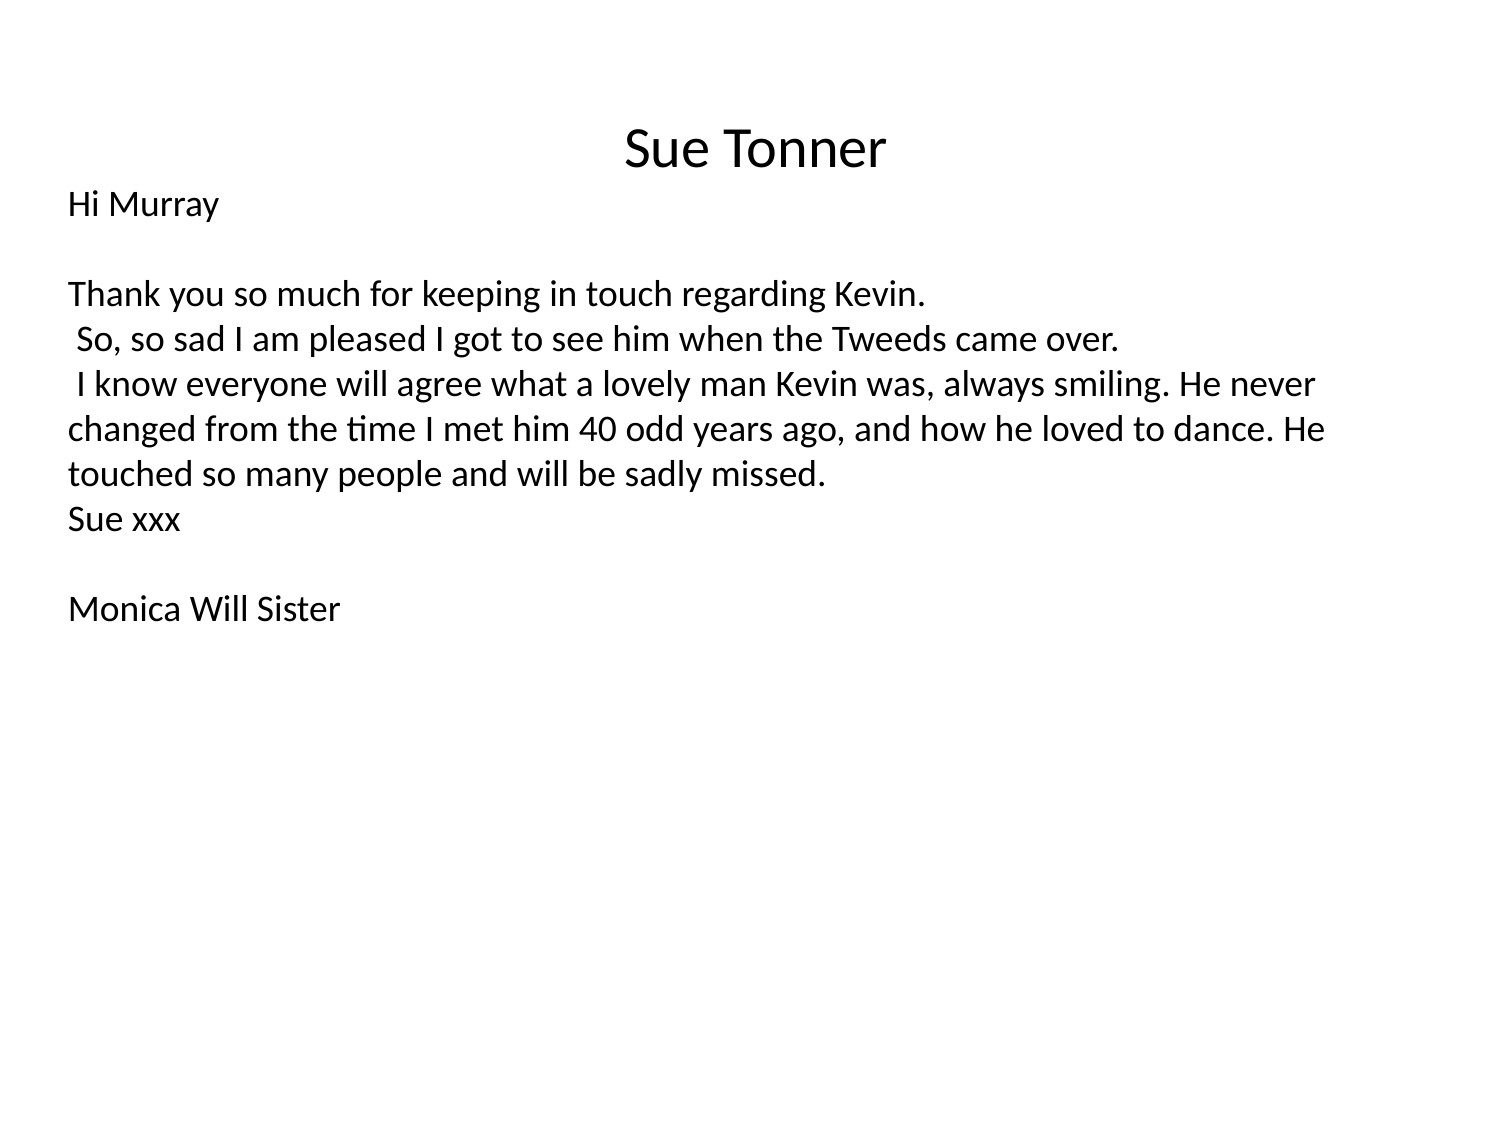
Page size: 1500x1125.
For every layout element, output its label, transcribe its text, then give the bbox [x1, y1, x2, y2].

text_box Sue Tonner Hi Murray Thank you so much for keeping in touch regarding Kevin. So, so sad I am pleased I got to see him when the Tweeds came over. I know everyone will agree what a lovely man Kevin was, always smiling. He never changed from the time I met him 40 odd years ago, and how he loved to dance. He touched so many people and will be sadly missed. Sue xxx Monica Will Sister [53, 101, 1459, 682]
